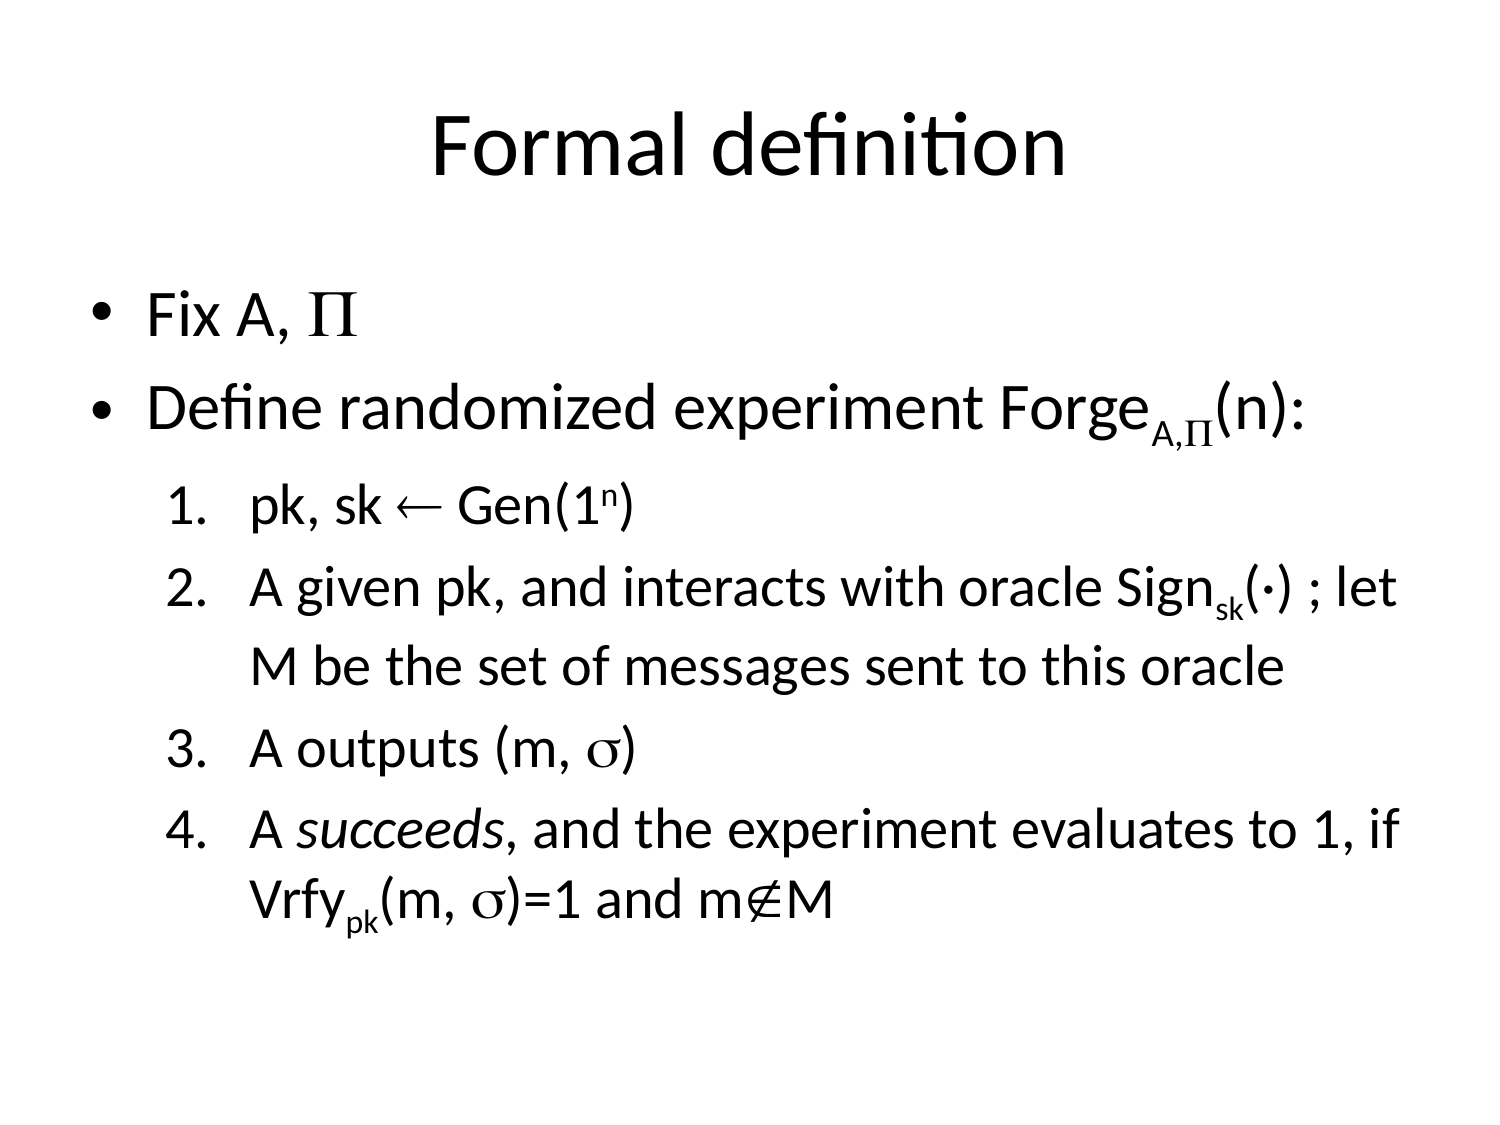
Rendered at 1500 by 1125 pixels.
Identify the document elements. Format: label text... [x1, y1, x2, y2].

title Formal definition [75, 45, 1425, 233]
list Fix A,  Define randomized experiment ForgeA,(n): pk, sk  Gen(1n) A given pk, and interacts with oracle Signsk(·) ; let M be the set of messages sent to this oracle A outputs (m, ) A succeeds, and the experiment evaluates to 1, if Vrfypk(m, )=1 and mM [75, 262, 1425, 1005]
